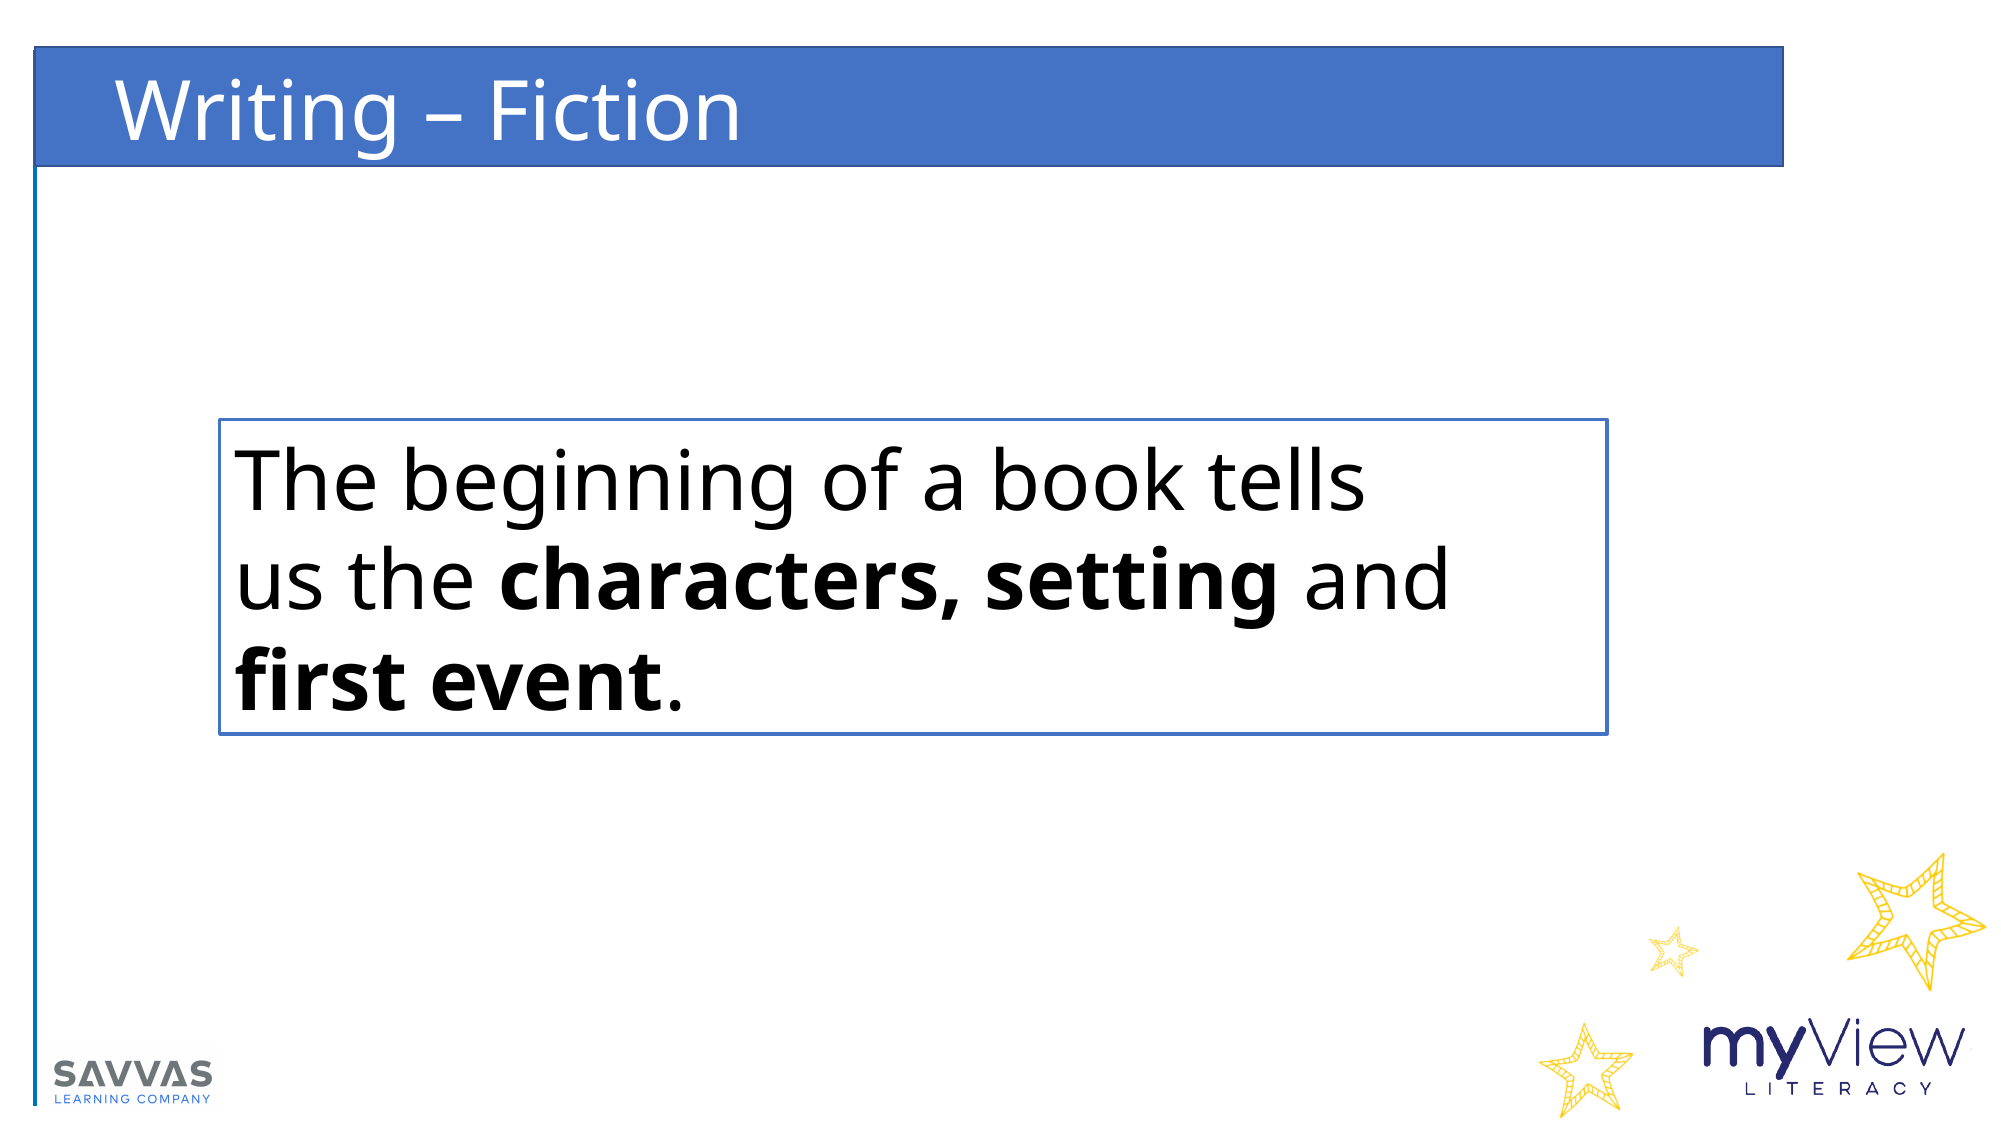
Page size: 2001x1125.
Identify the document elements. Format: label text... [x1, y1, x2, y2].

text_box Writing – Fiction [34, 46, 1784, 167]
picture [48, 1043, 220, 1113]
picture [1509, 814, 2000, 1125]
text_box The beginning of a book tells us the characters, setting and first event. [219, 419, 1608, 734]
